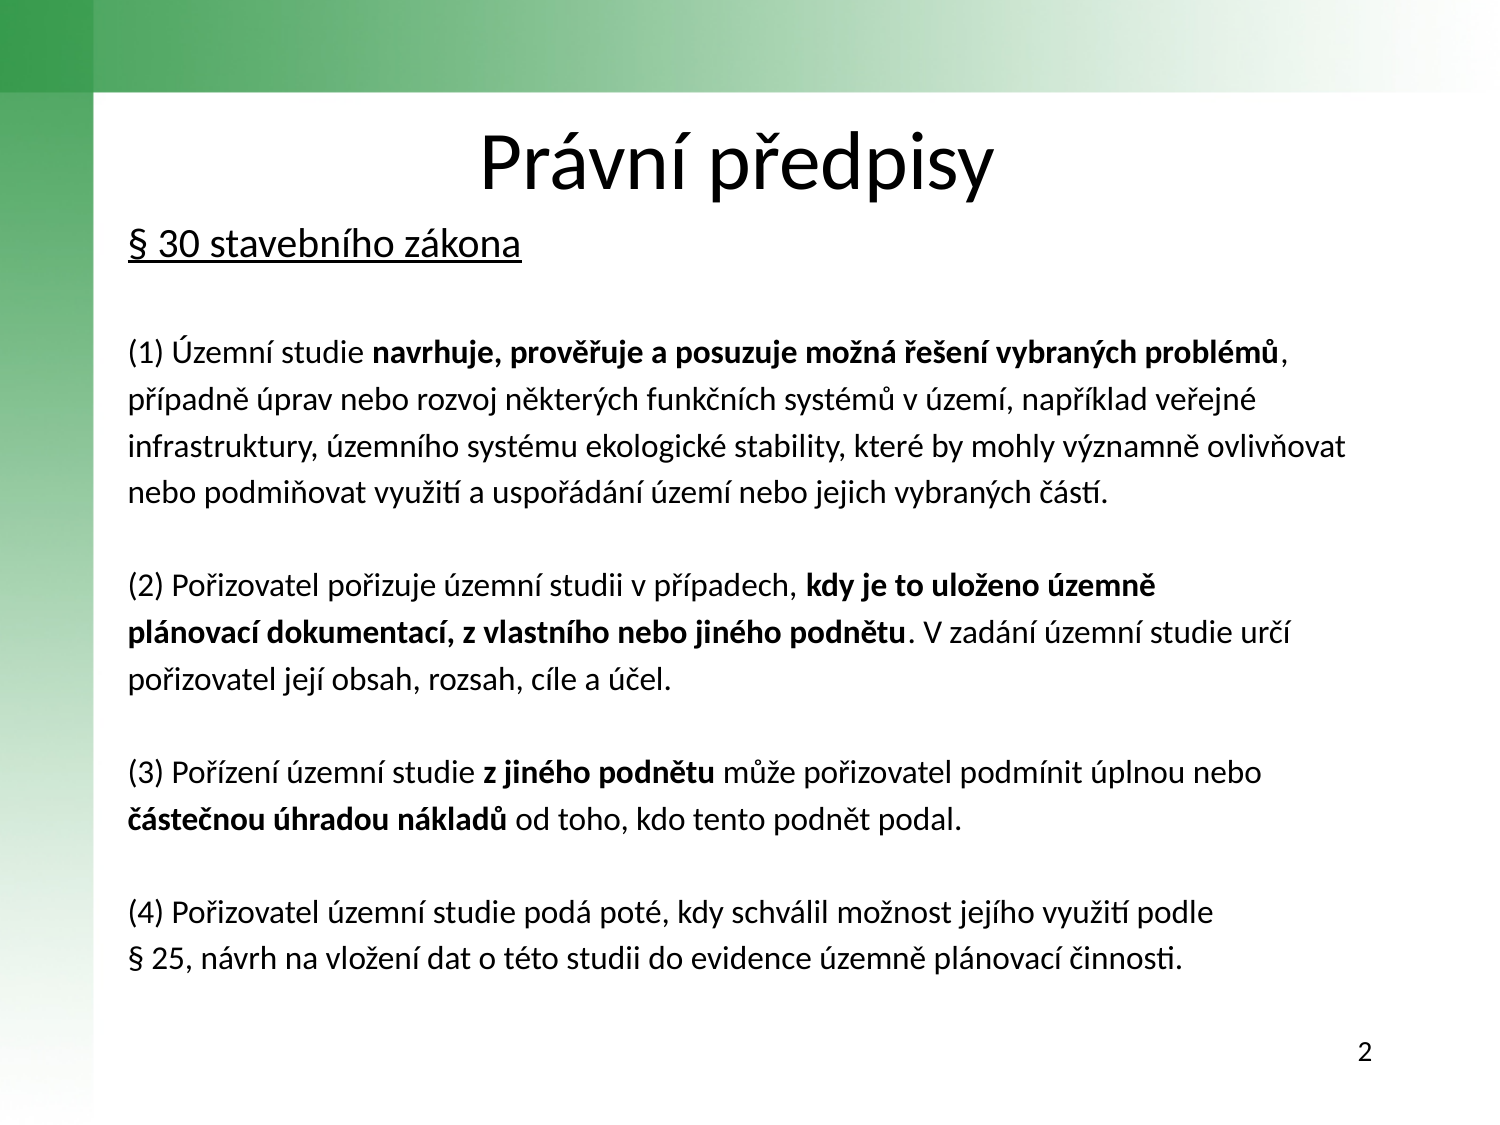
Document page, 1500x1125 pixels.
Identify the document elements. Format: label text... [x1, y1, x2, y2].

picture [0, 0, 1500, 1125]
title Právní předpisy [100, 113, 1376, 199]
slide_number 2 [1074, 1024, 1388, 1101]
list § 30 stavebního zákona (1) Územní studie navrhuje, prověřuje a posuzuje možná řešení vybraných problémů, případně úprav nebo rozvoj některých funkčních systémů v území, například veřejné infrastruktury, územního systému ekologické stability, které by mohly významně ovlivňovat nebo podmiňovat využití a uspořádání území nebo jejich vybraných částí. (2) Pořizovatel pořizuje územní studii v případech, kdy je to uloženo územně plánovací dokumentací, z vlastního nebo jiného podnětu. V zadání územní studie určí pořizovatel její obsah, rozsah, cíle a účel. (3) Pořízení územní studie z jiného podnětu může pořizovatel podmínit úplnou nebo částečnou úhradou nákladů od toho, kdo tento podnět podal. (4) Pořizovatel územní studie podá poté, kdy schválil možnost jejího využití podle § 25, návrh na vložení dat o této studii do evidence územně plánovací činnosti. [112, 207, 1388, 1024]
